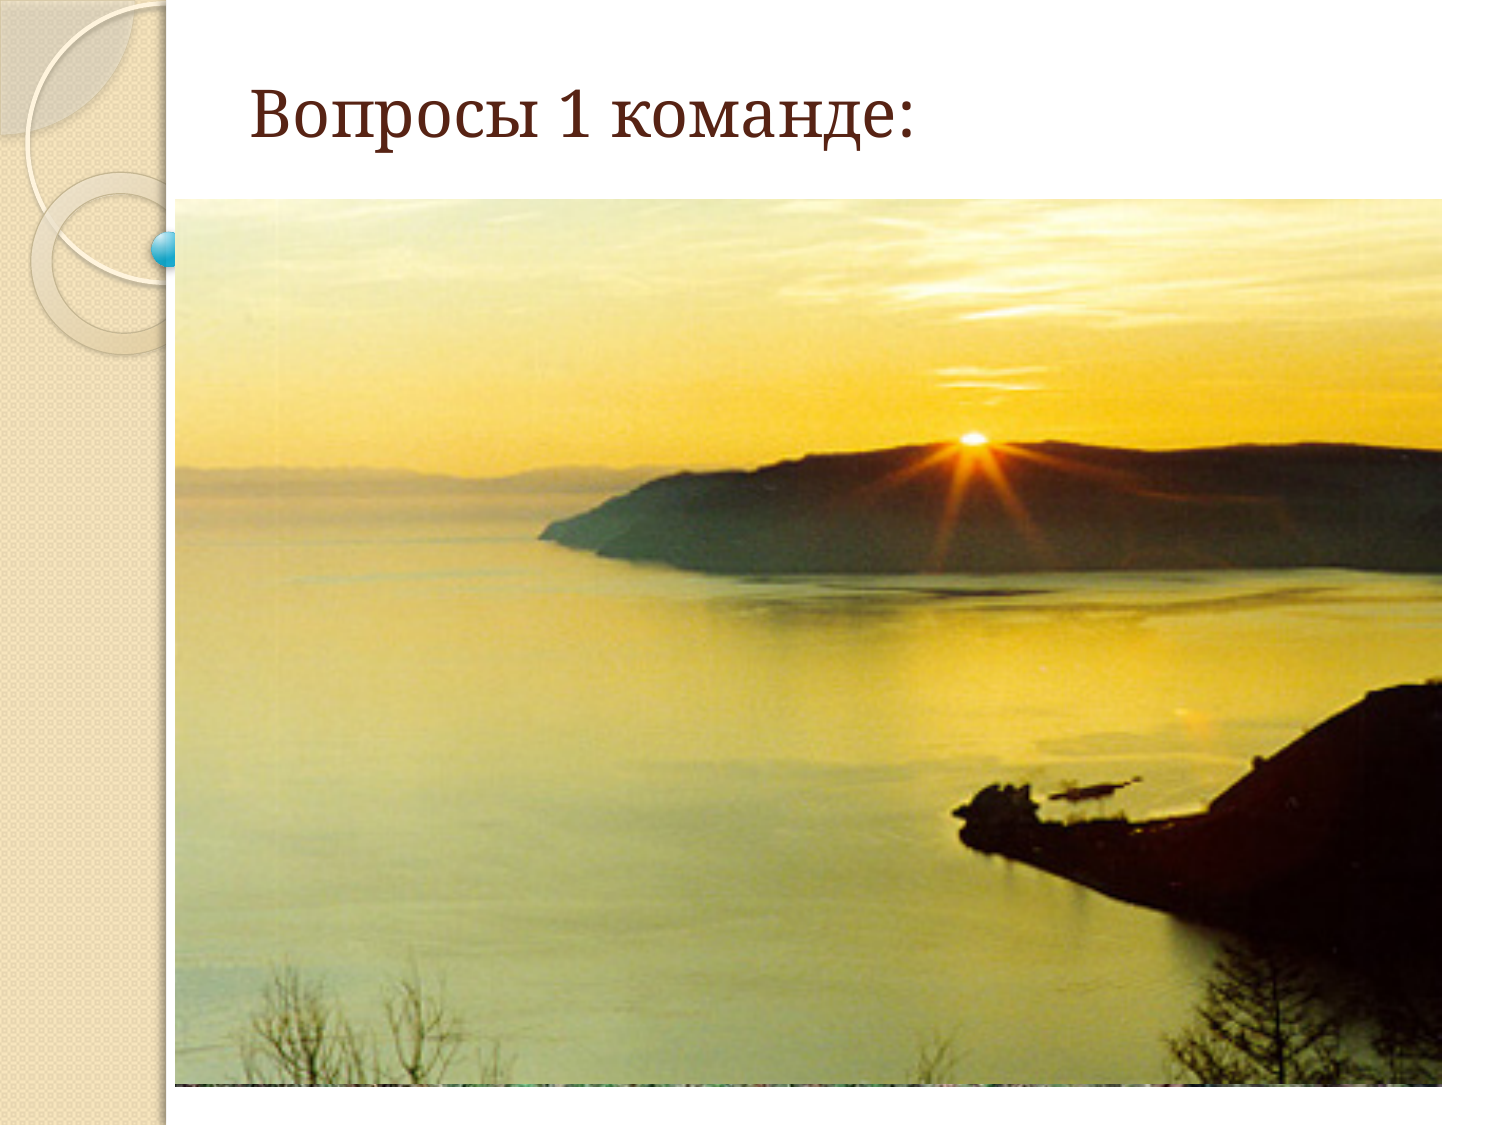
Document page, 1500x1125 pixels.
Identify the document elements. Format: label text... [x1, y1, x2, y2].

title Вопросы 1 команде: [234, 59, 1450, 164]
picture [175, 198, 1442, 1088]
